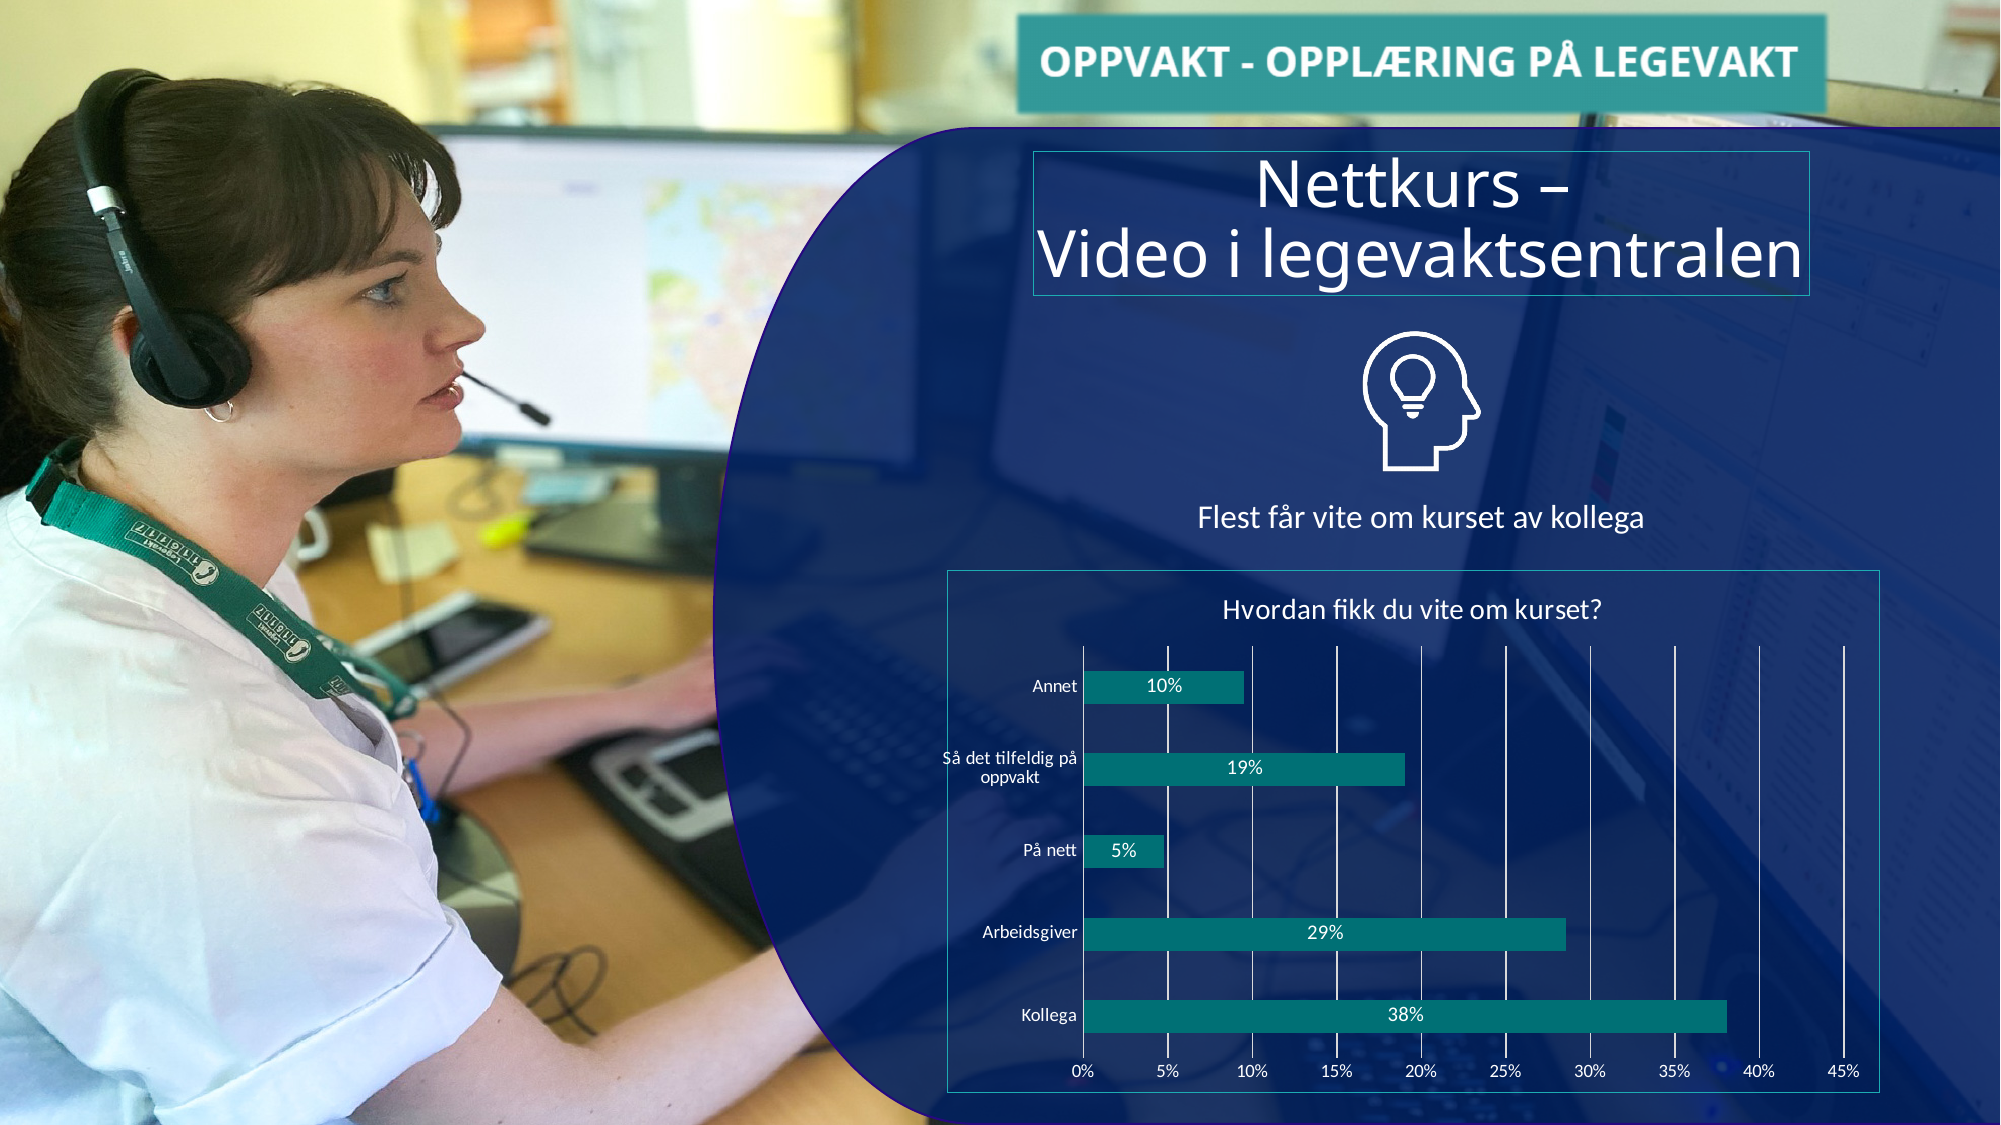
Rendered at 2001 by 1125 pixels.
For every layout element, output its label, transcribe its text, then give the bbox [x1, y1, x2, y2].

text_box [1144, 322, 1699, 544]
picture [0, 0, 2001, 1125]
text_box [712, 127, 2000, 1125]
chart [942, 570, 1880, 1093]
title Nettkurs – Video i legevaktsentralen [1033, 151, 1810, 296]
